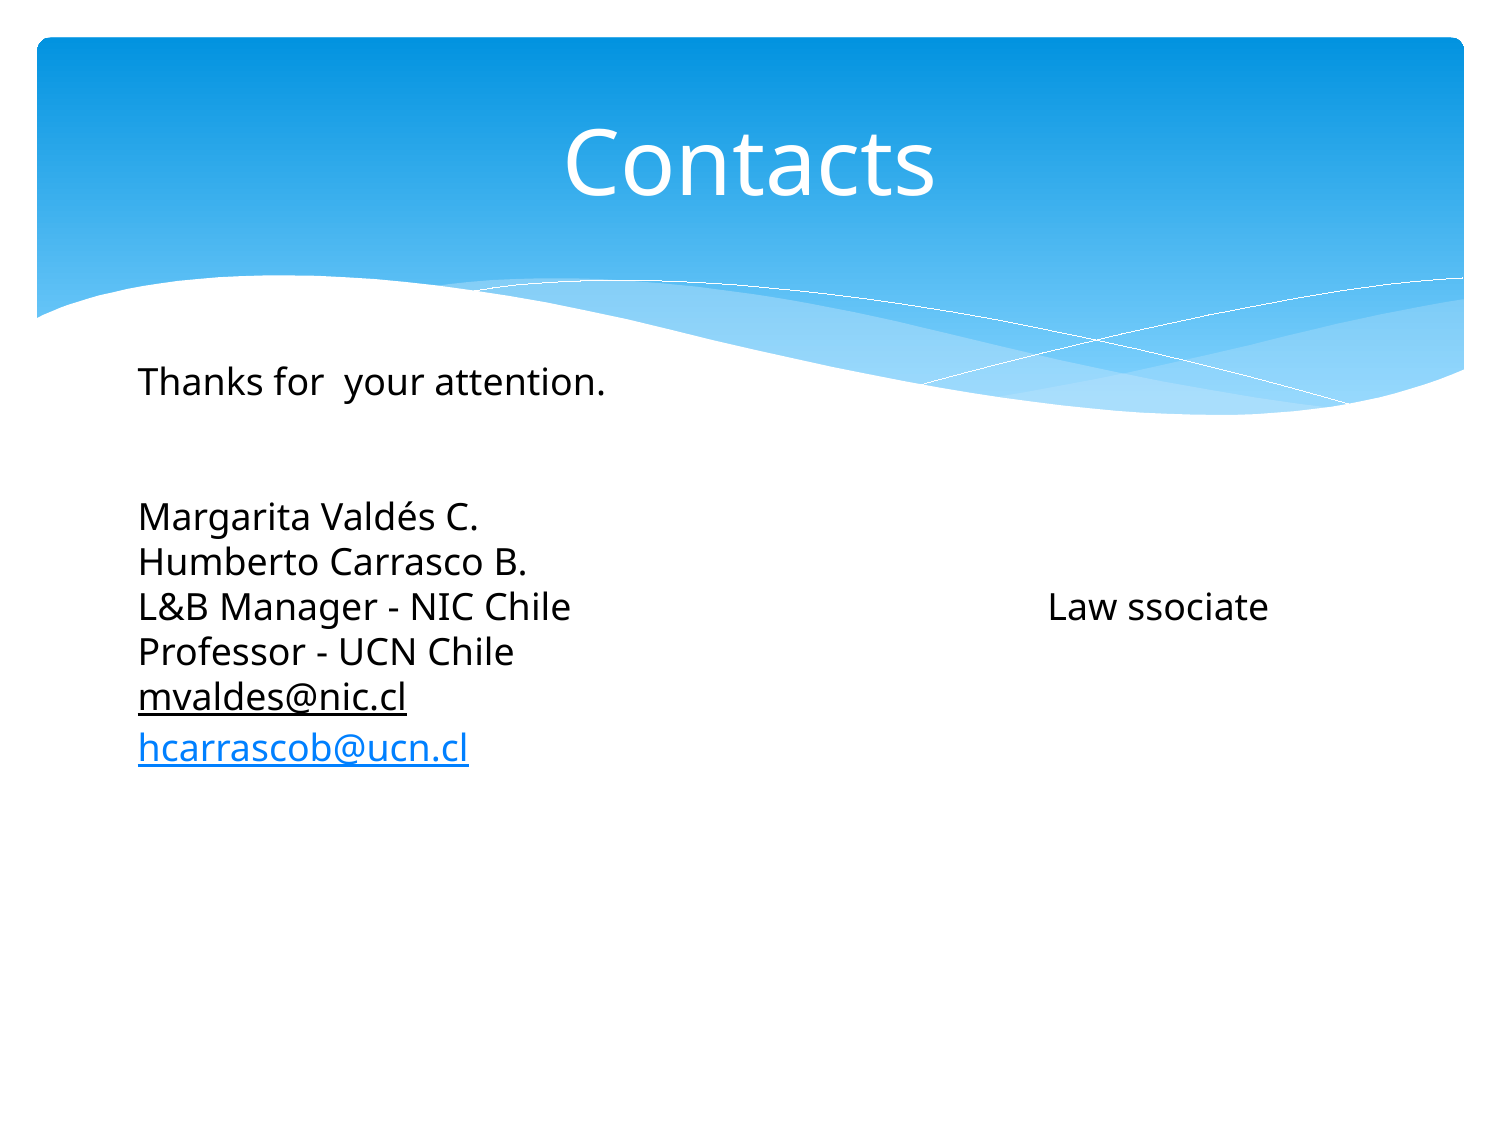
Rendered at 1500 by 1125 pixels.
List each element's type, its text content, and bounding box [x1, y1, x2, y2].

text_box Thanks for your attention. Margarita Valdés C. Humberto Carrasco B. L&B Manager - NIC Chile Law ssociate Professor - UCN Chile mvaldes@nic.cl hcarrascob@ucn.cl [122, 350, 1373, 828]
title Contacts [75, 55, 1425, 261]
